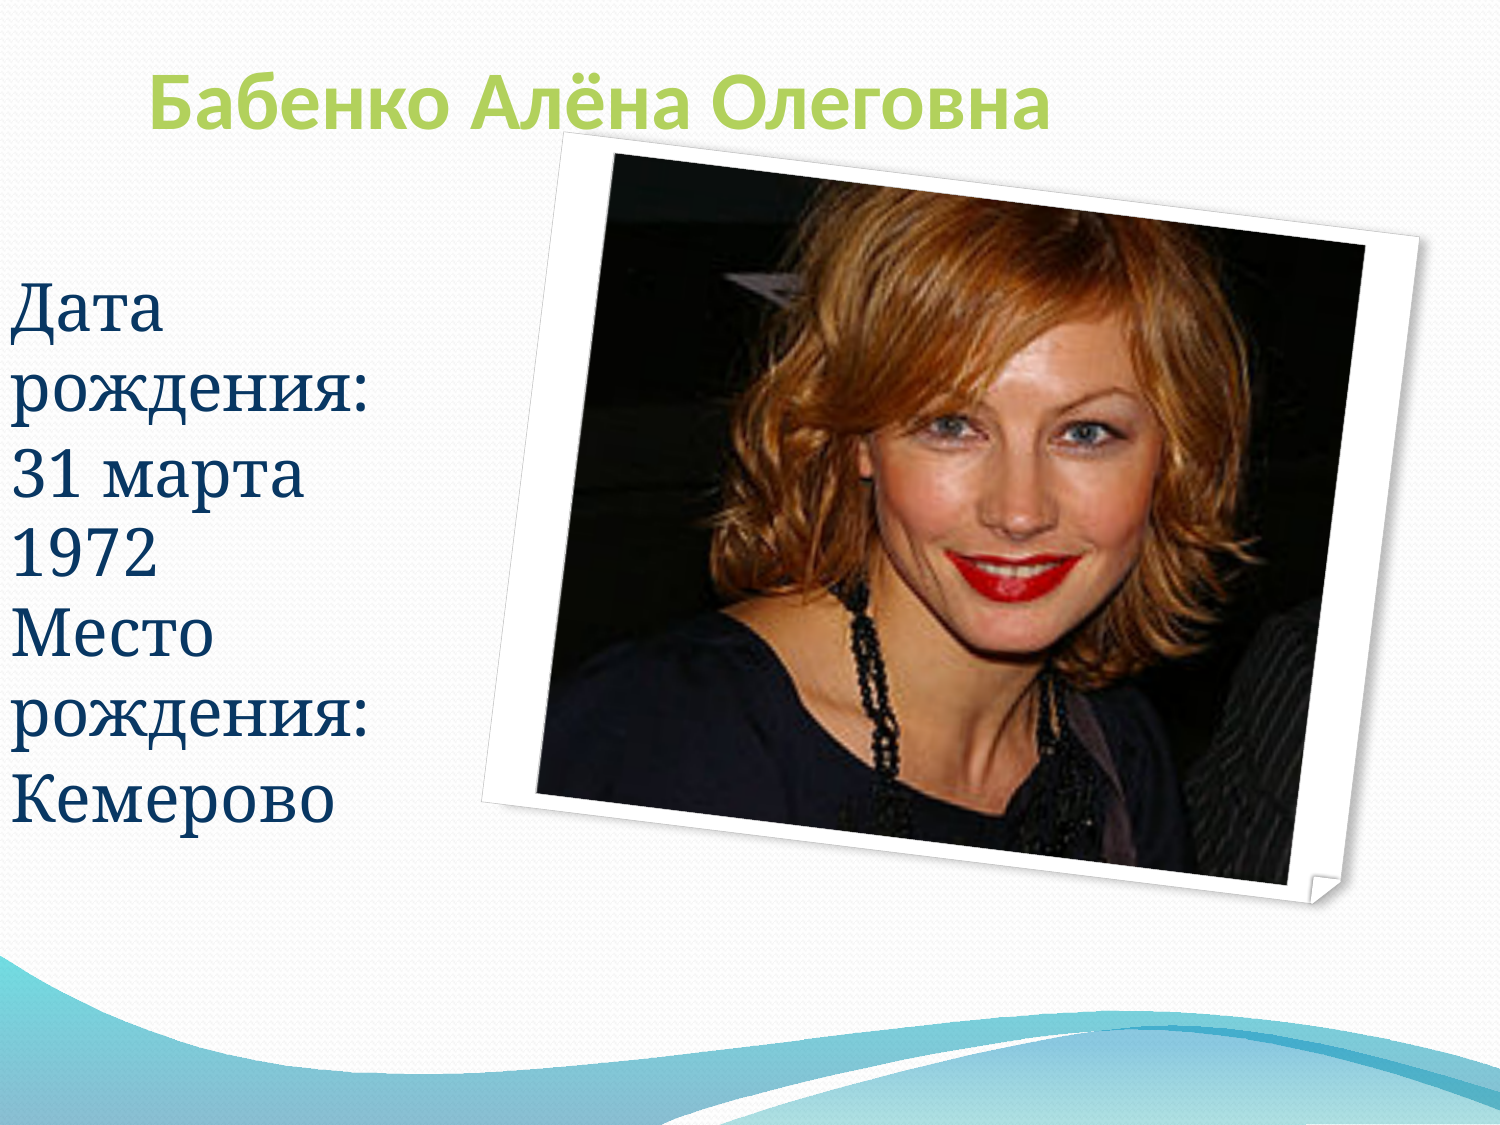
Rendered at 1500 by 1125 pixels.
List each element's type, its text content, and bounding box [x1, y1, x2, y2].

picture [538, 567, 566, 796]
picture [571, 154, 1330, 842]
title Бабенко Алёна Олеговна [140, 0, 1196, 155]
picture [1333, 242, 1365, 499]
picture [1023, 852, 1290, 885]
list Дата рождения: 31 марта 1972 Место рождения: Кемерово [0, 257, 463, 1067]
